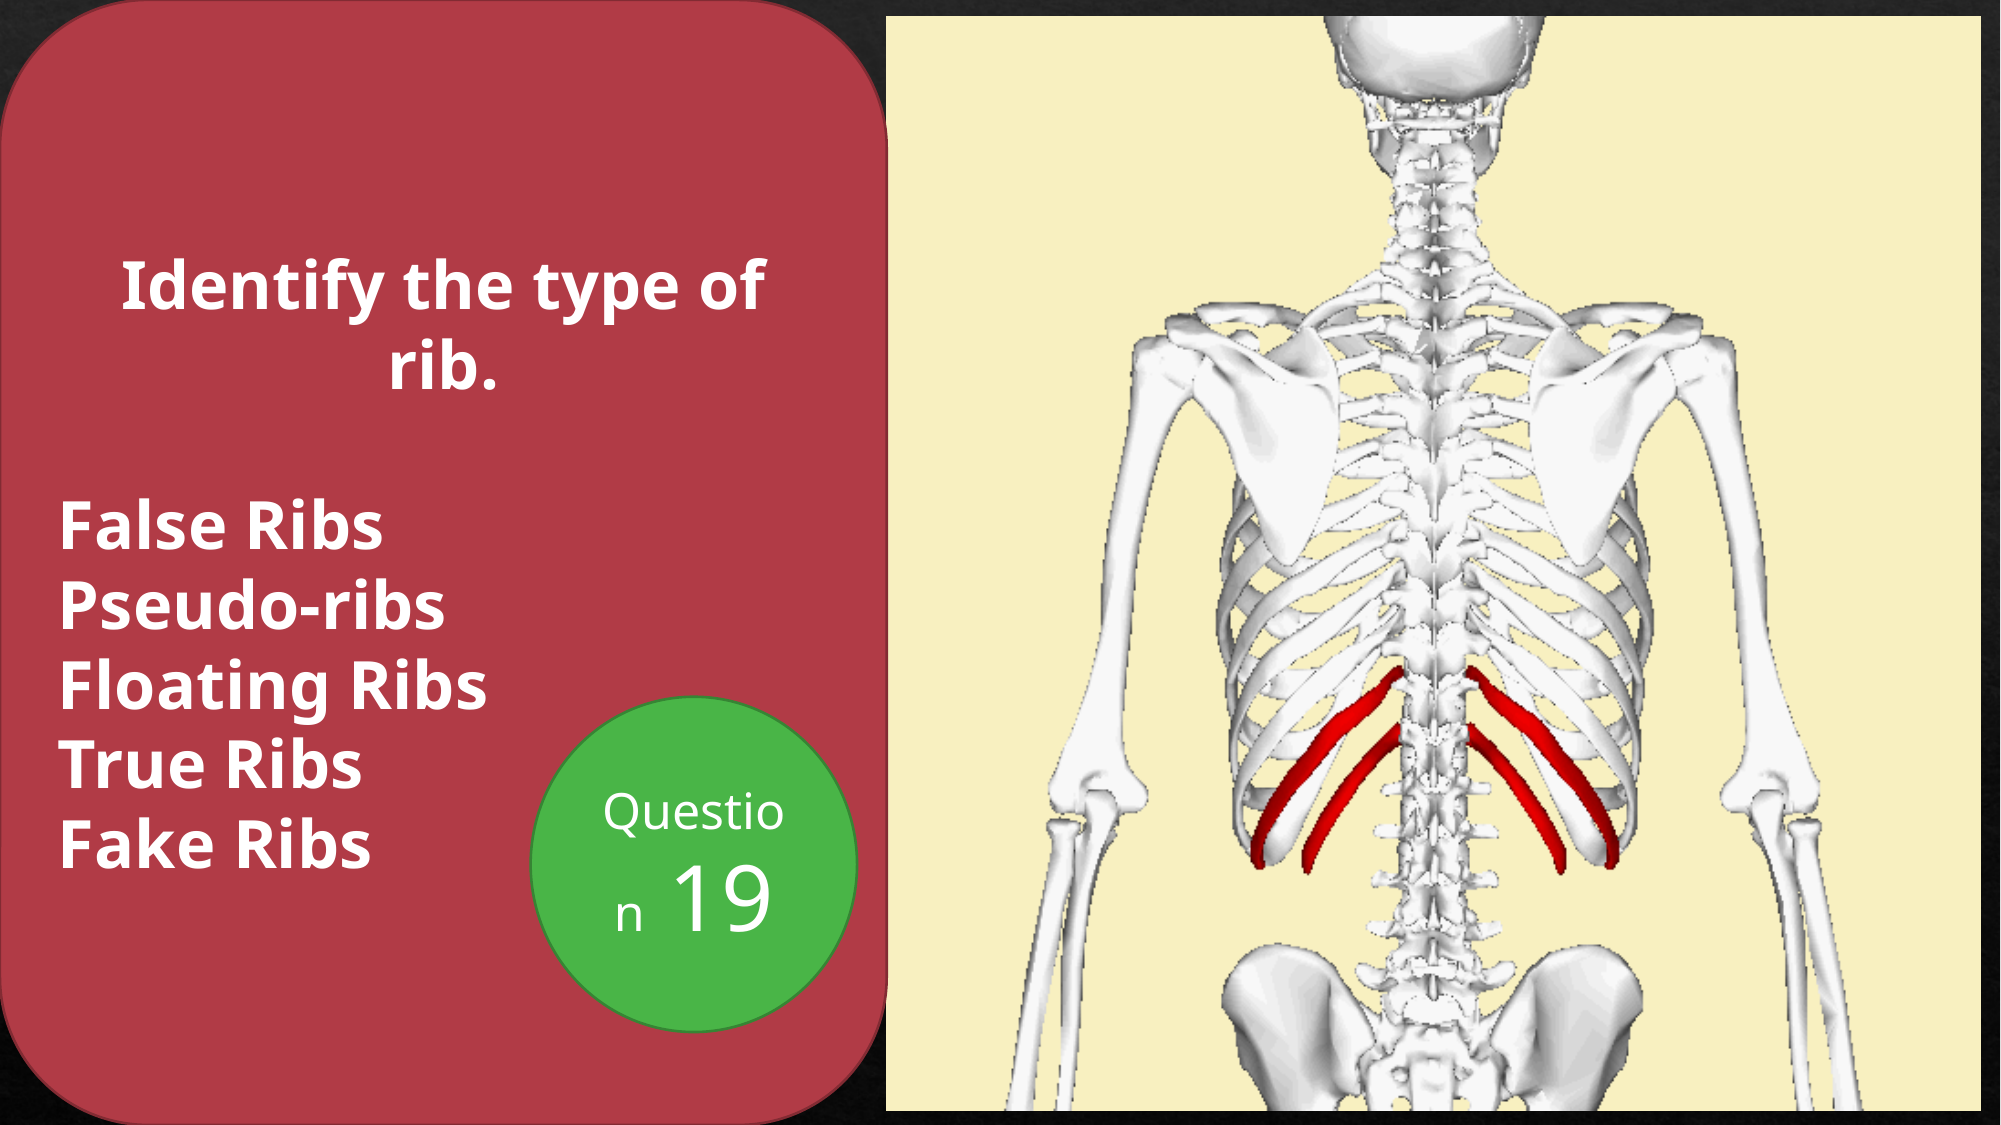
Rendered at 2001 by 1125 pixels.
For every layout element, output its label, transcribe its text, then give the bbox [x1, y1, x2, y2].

text_box Identify the type of rib. False Ribs Pseudo-ribs Floating Ribs True Ribs Fake Ribs [0, 0, 878, 1125]
picture [886, 16, 1981, 1111]
text_box Question 19 [529, 695, 859, 1034]
